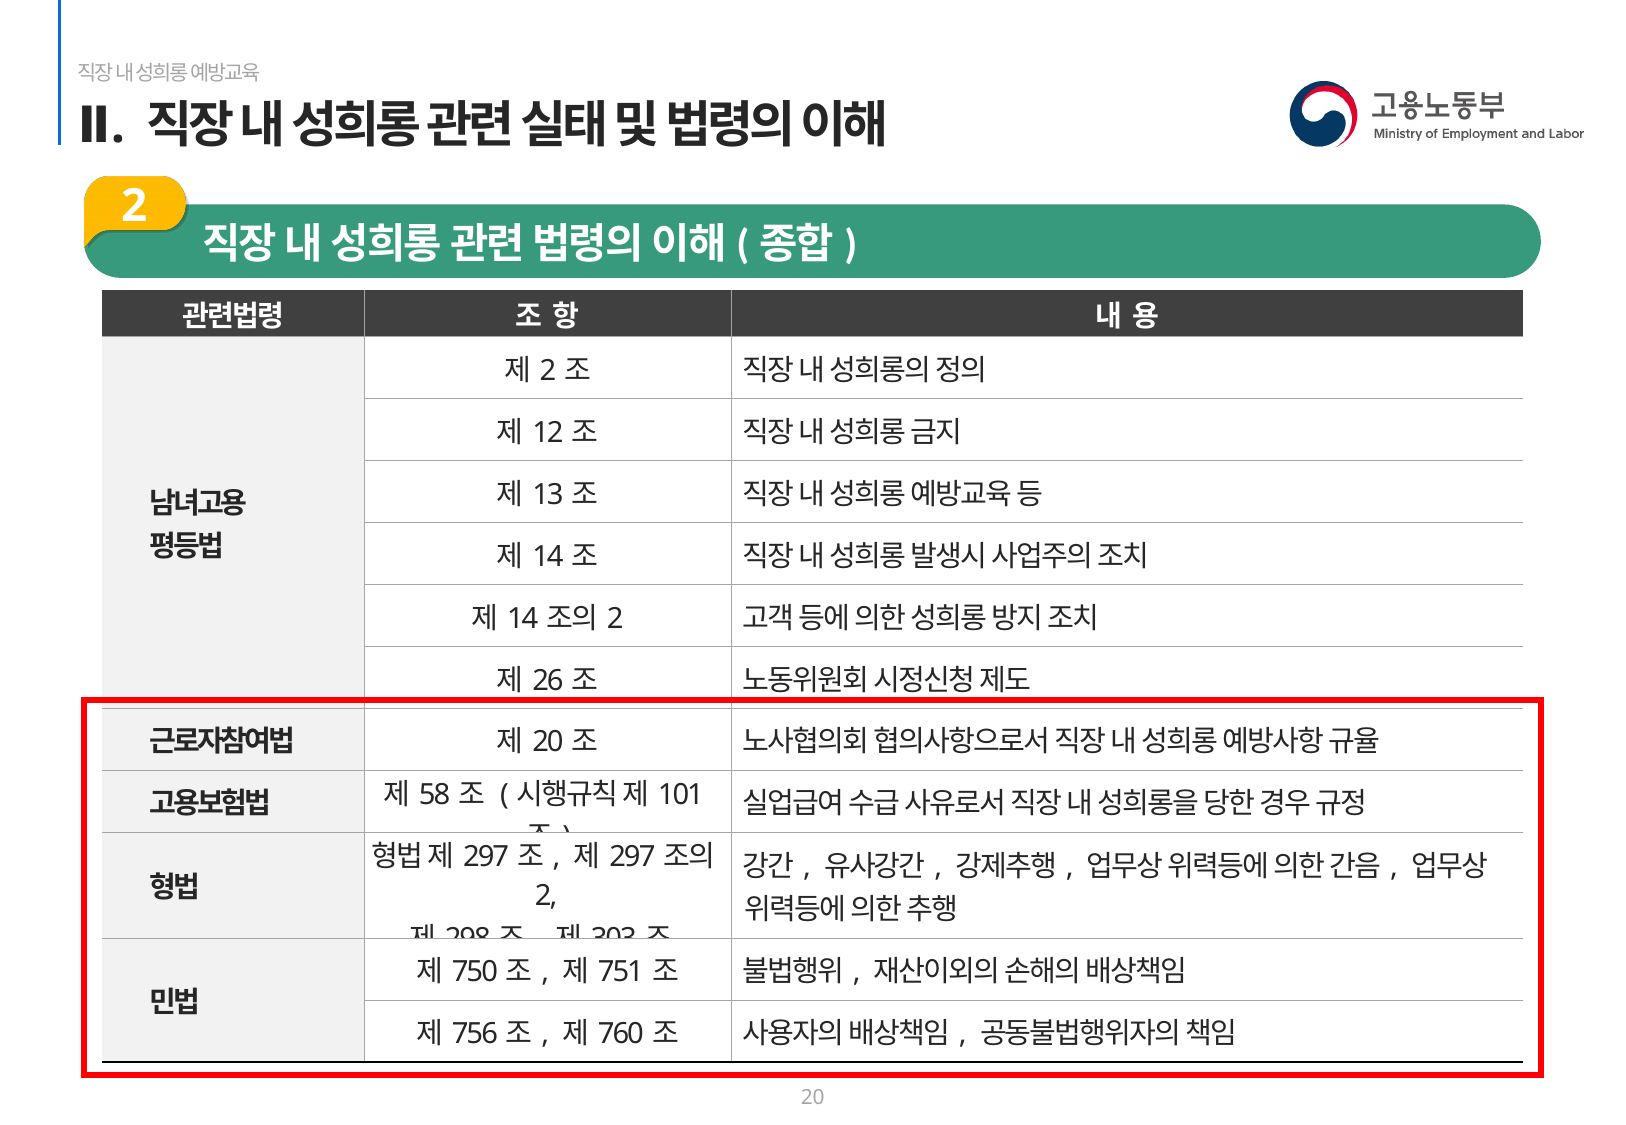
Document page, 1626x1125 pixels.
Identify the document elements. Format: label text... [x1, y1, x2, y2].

table_header 관련법령 [102, 290, 364, 336]
table_cell 남녀고용 평등법 [102, 337, 364, 699]
table_cell 제14조의2 [365, 585, 731, 646]
table_header 내 용 [732, 290, 1523, 336]
table_cell 직장 내 성희롱 금지 [732, 399, 1523, 460]
list 직장 내 성희롱 예방교육 [77, 62, 1246, 86]
table_cell 고객 등에 의한 성희롱 방지 조치 [732, 585, 1523, 646]
table_cell 직장 내 성희롱 예방교육 등 [732, 461, 1523, 522]
picture [1260, 75, 1615, 153]
table_cell 제2조 [365, 337, 731, 398]
table_cell 제12조 [365, 399, 731, 460]
table_cell 제26조 [365, 647, 731, 699]
table_cell 직장 내 성희롱의 정의 [732, 337, 1523, 398]
list Ⅱ. 직장 내 성희롱 관련 실태 및 법령의 이해 [77, 99, 1246, 155]
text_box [83, 175, 1541, 278]
table_cell 직장 내 성희롱 발생시 사업주의 조치 [732, 523, 1523, 584]
text_box [83, 699, 1542, 1076]
table_cell 제13조 [365, 461, 731, 522]
table_header 조 항 [365, 290, 731, 336]
table_cell 노동위원회 시정신청 제도 [732, 647, 1523, 699]
table_cell 제14조 [365, 523, 731, 584]
